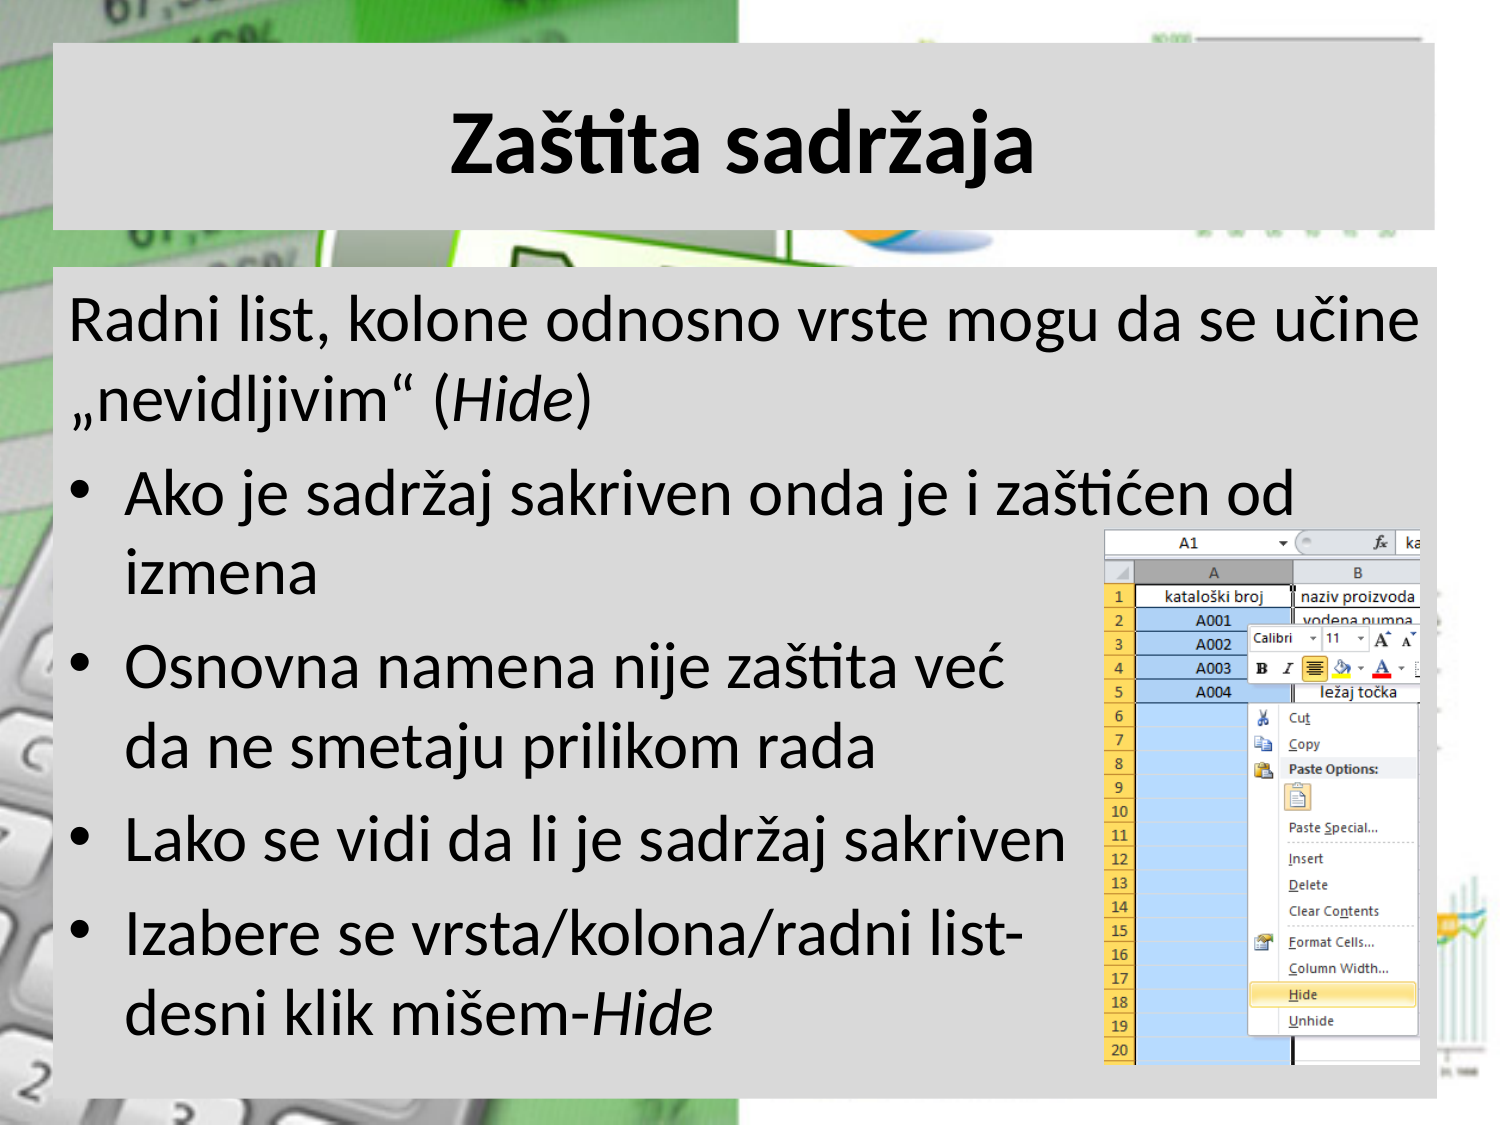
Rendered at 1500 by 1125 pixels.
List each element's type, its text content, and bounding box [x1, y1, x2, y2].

list Radni list, kolone odnosno vrste mogu da se učine „nevidljivim“ (Hide) Ako je sadržaj sakriven onda je i zaštićen od izmena Osnovna namena nije zaštita već da ne smetaju prilikom rada Lako se vidi da li je sadržaj sakriven Izabere se vrsta/kolona/radni list- desni klik mišem-Hide [53, 267, 1437, 1099]
title Zaštita sadržaja [53, 42, 1435, 231]
picture [0, 0, 1500, 1125]
